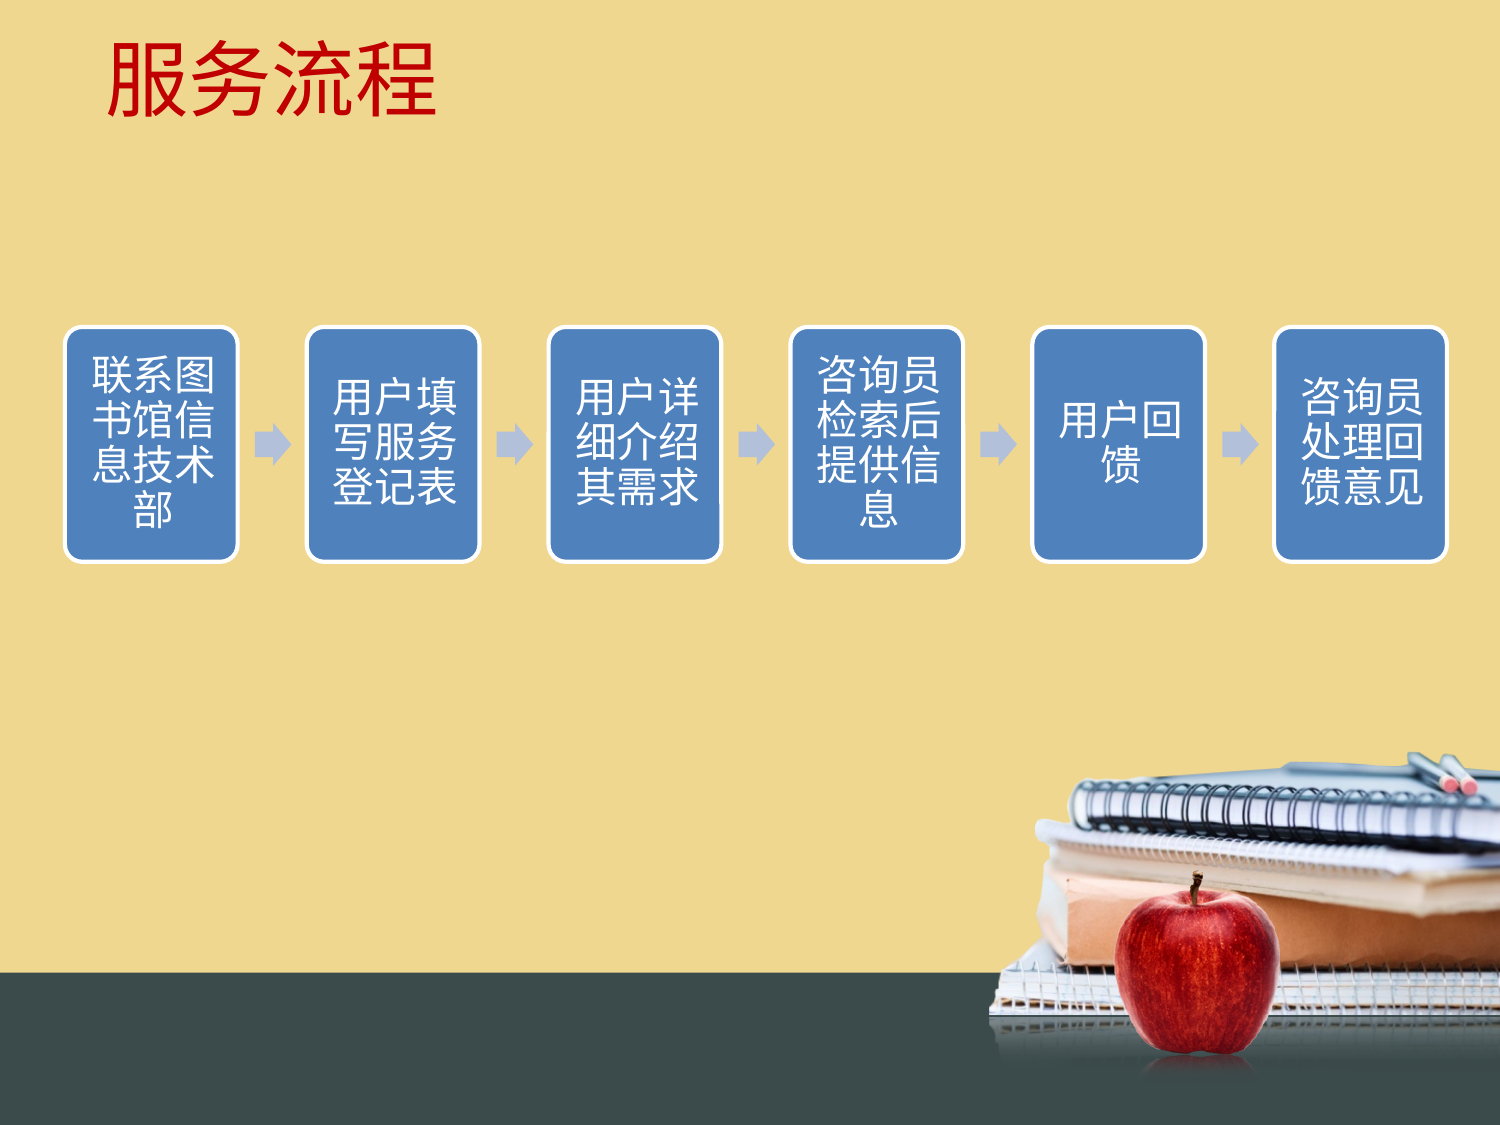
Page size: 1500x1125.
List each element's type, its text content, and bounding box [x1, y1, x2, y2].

picture [984, 691, 1500, 1089]
list 服务流程 [29, 18, 792, 158]
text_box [64, 113, 1448, 776]
